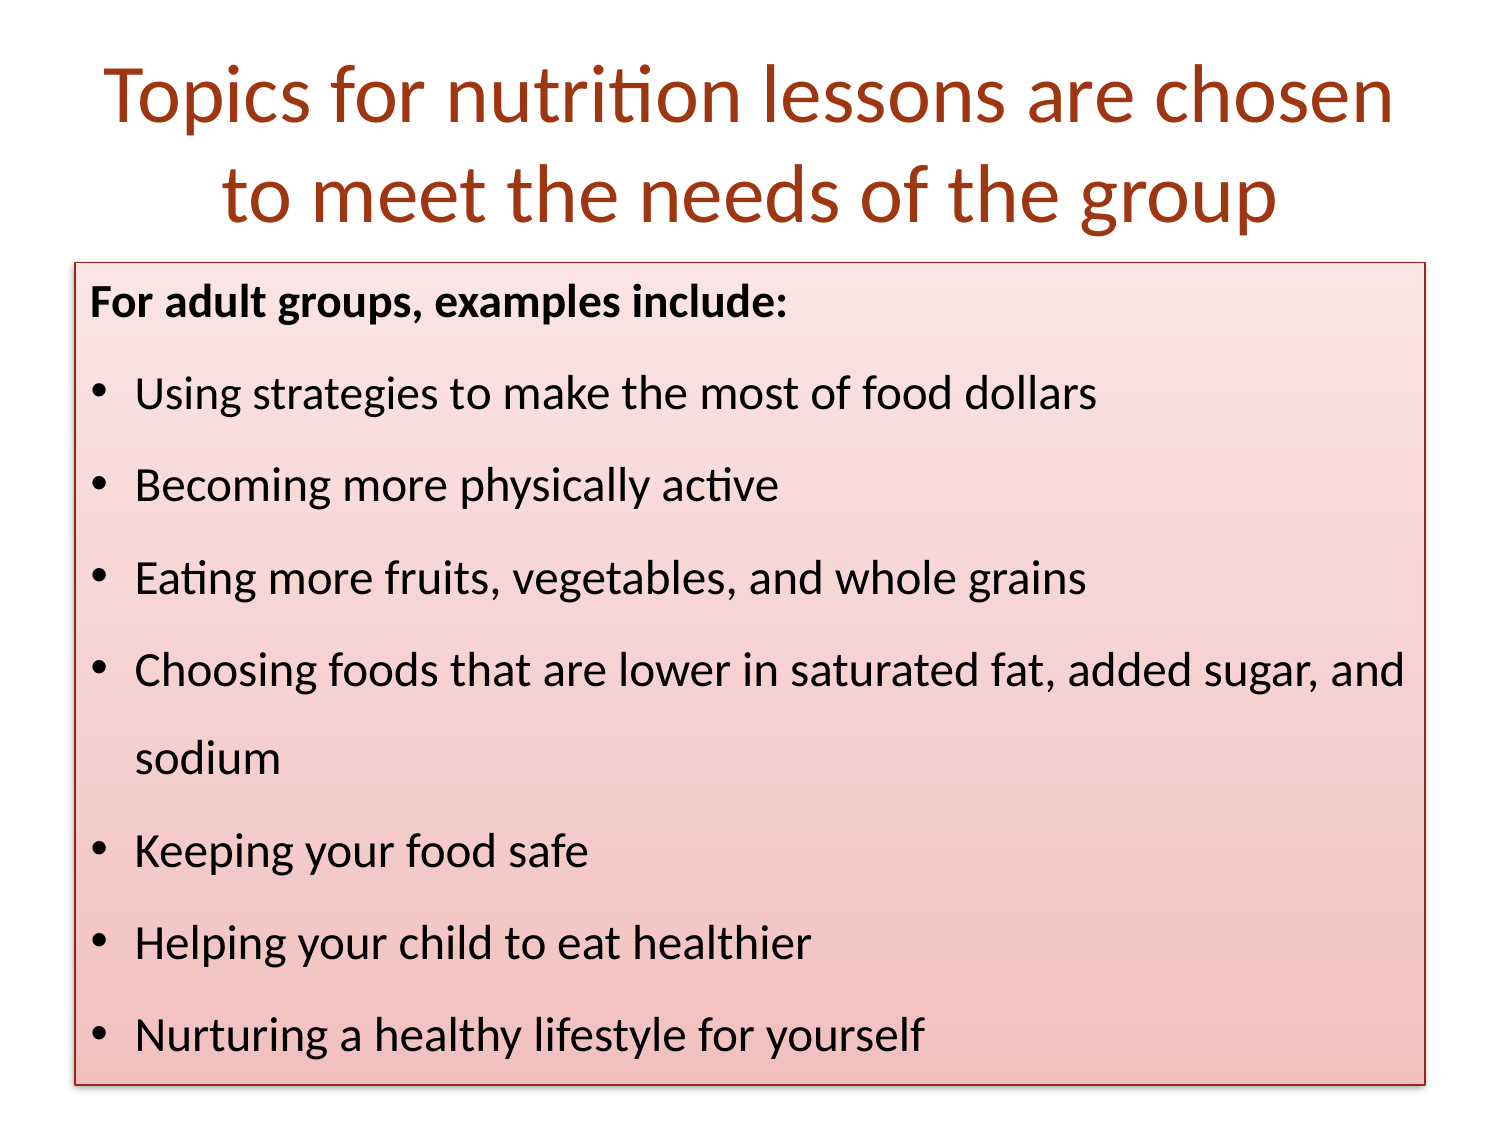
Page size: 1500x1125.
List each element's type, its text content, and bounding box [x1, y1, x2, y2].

list For adult groups, examples include: Using strategies to make the most of food dollars Becoming more physically active Eating more fruits, vegetables, and whole grains Choosing foods that are lower in saturated fat, added sugar, and sodium Keeping your food safe Helping your child to eat healthier Nurturing a healthy lifestyle for yourself [75, 262, 1425, 1086]
title Topics for nutrition lessons are chosen to meet the needs of the group [75, 45, 1425, 233]
